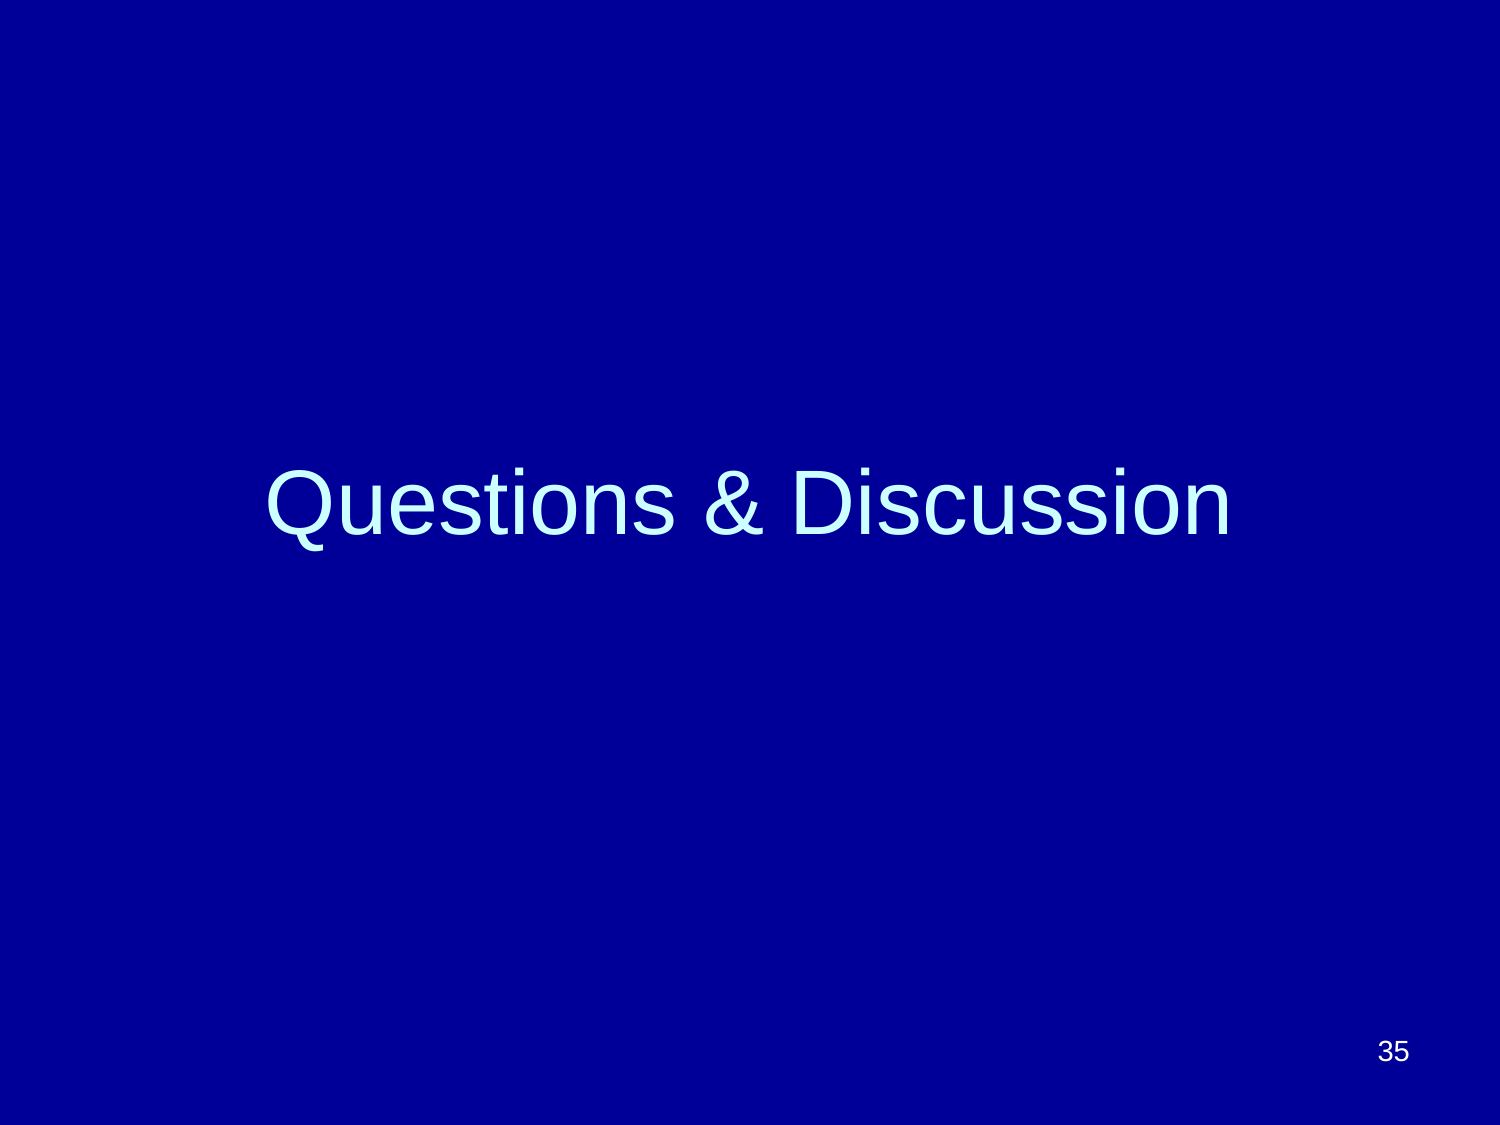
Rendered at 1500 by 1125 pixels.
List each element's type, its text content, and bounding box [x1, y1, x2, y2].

slide_number 35 [1074, 1024, 1426, 1103]
title Questions & Discussion [74, 404, 1426, 593]
